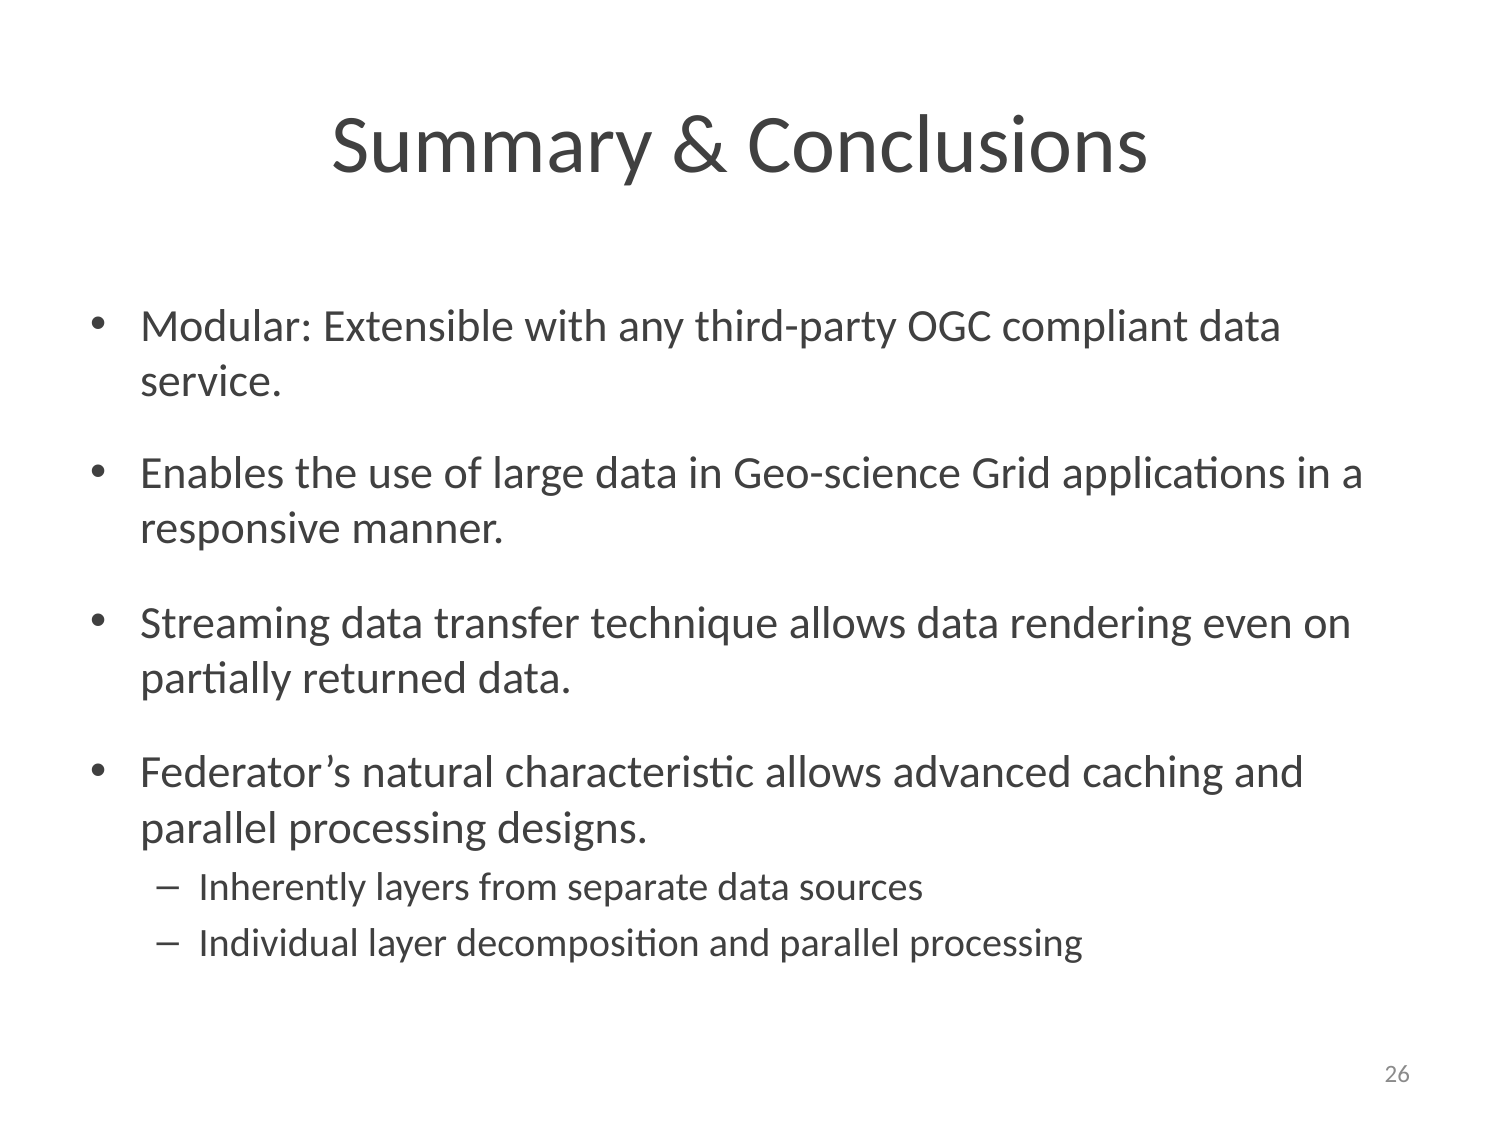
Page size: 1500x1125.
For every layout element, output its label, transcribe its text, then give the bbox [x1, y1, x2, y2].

title Summary & Conclusions [75, 45, 1425, 233]
slide_number 26 [1074, 1042, 1425, 1103]
list Modular: Extensible with any third-party OGC compliant data service. Enables the use of large data in Geo-science Grid applications in a responsive manner. Streaming data transfer technique allows data rendering even on partially returned data. Federator’s natural characteristic allows advanced caching and parallel processing designs. Inherently layers from separate data sources Individual layer decomposition and parallel processing [75, 287, 1438, 975]
